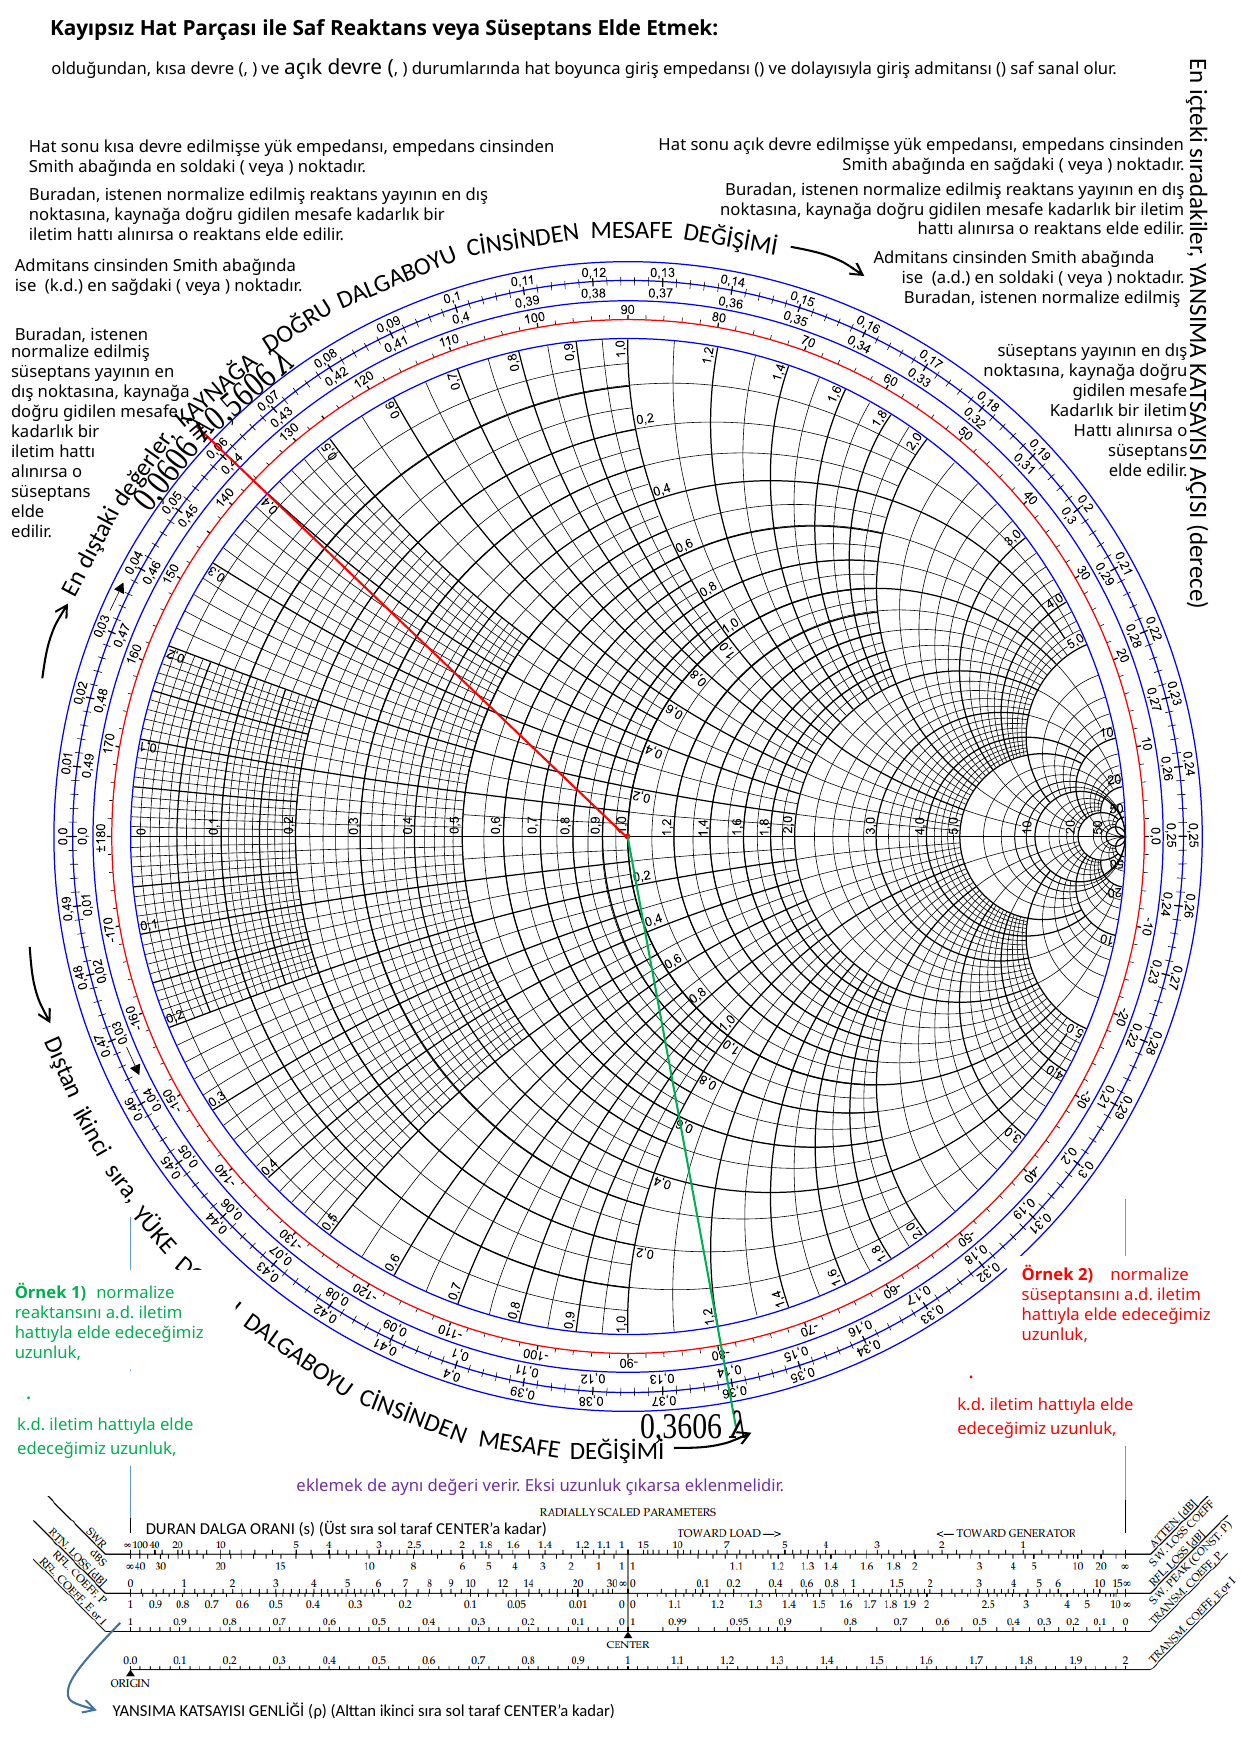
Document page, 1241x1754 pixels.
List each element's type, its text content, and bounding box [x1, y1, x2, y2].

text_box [196, 425, 628, 838]
picture [33, 1496, 1241, 1693]
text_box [627, 835, 736, 1427]
text_box Kayıpsız Hat Parçası ile Saf Reaktans veya Süseptans Elde Etmek: [35, 7, 869, 47]
picture [908, 1294, 916, 1306]
text_box Buradan, istenen [0, 316, 257, 351]
text_box Buradan, istenen normalize edilmiş reaktans yayının en dış noktasına, kaynağa doğru gidilen mesafe kadarlık bir iletim hattı alınırsa o reaktans elde edilir. [14, 176, 568, 251]
text_box Buradan, istenen normalize edilmiş reaktans yayının en dış noktasına, kaynağa doğru gidilen mesafe kadarlık bir iletim hattı alınırsa o reaktans elde edilir. [682, 171, 1200, 246]
text_box süseptans yayının en dış noktasına, kaynağa doğru gidilen mesafe Kadarlık bir iletim Hattı alınırsa o süseptans elde edilir. [927, 332, 1203, 488]
text_box normalize edilmiş süseptans yayının en dış noktasına, kaynağa doğru gidilen mesafe kadarlık bir iletim hattı alınırsa o süseptans elde edilir. [0, 333, 213, 549]
